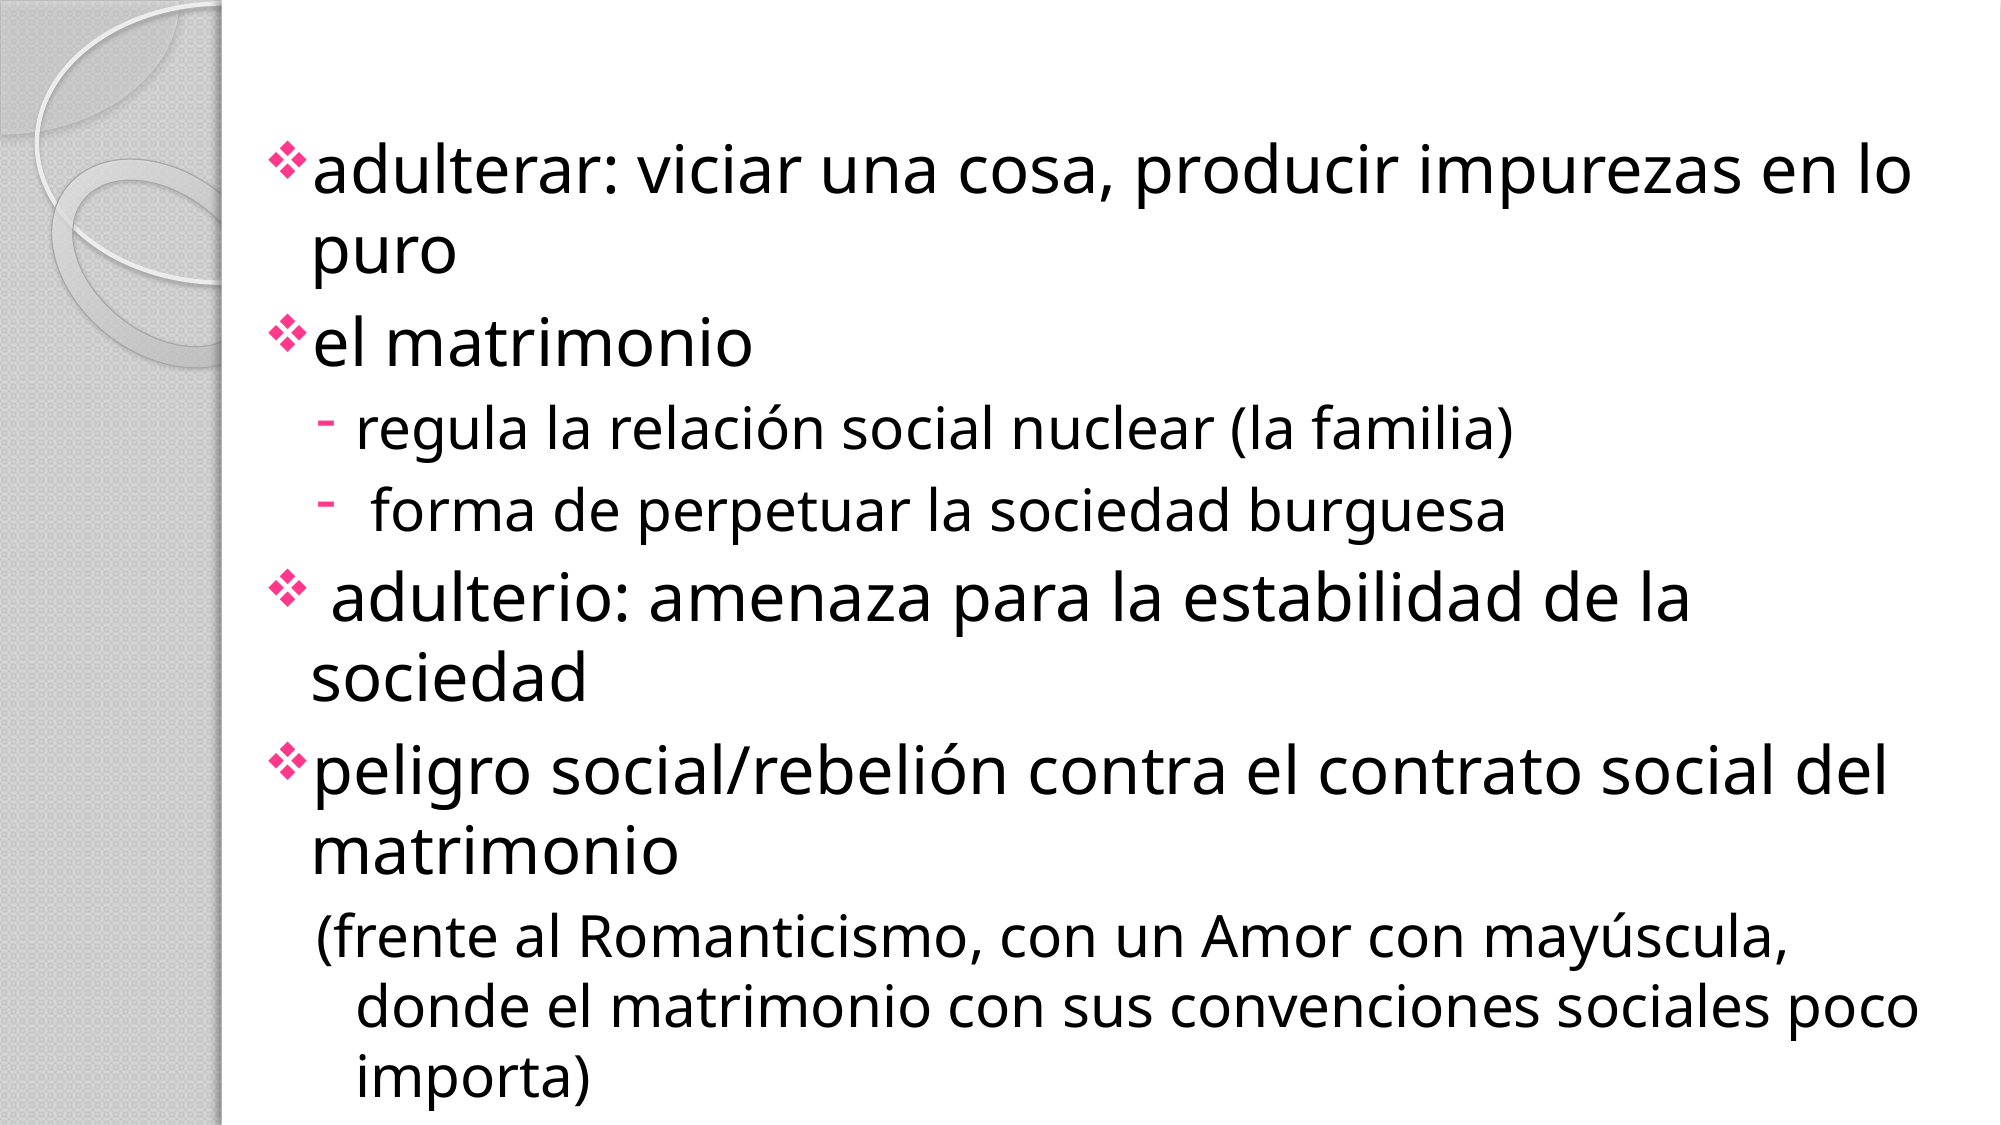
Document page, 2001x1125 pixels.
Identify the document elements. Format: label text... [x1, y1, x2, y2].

list adulterar: viciar una cosa, producir impurezas en lo puro el matrimonio regula la relación social nuclear (la familia) forma de perpetuar la sociedad burguesa adulterio: amenaza para la estabilidad de la sociedad peligro social/rebelión contra el contrato social del matrimonio (frente al Romanticismo, con un Amor con mayúscula, donde el matrimonio con sus convenciones sociales poco importa) [235, 119, 1961, 1125]
